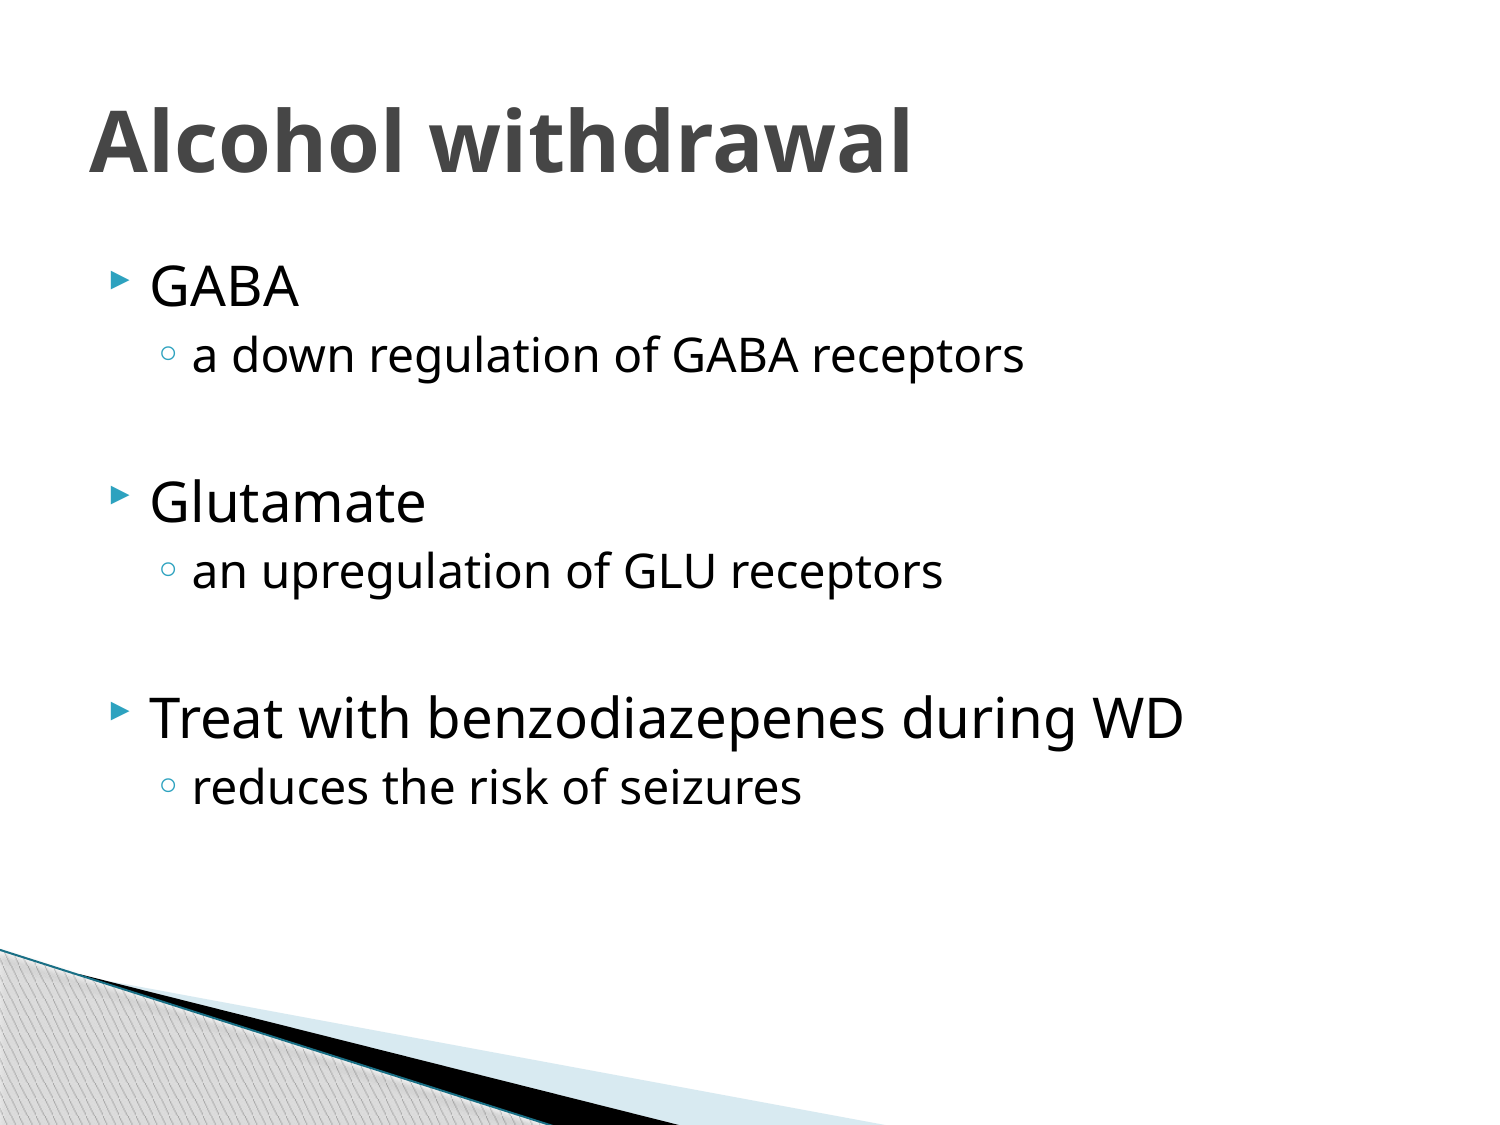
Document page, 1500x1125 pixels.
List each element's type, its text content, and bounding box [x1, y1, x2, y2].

title Alcohol withdrawal [75, 45, 1425, 233]
list GABA a down regulation of GABA receptors Glutamate an upregulation of GLU receptors Treat with benzodiazepenes during WD reduces the risk of seizures [75, 243, 1425, 986]
